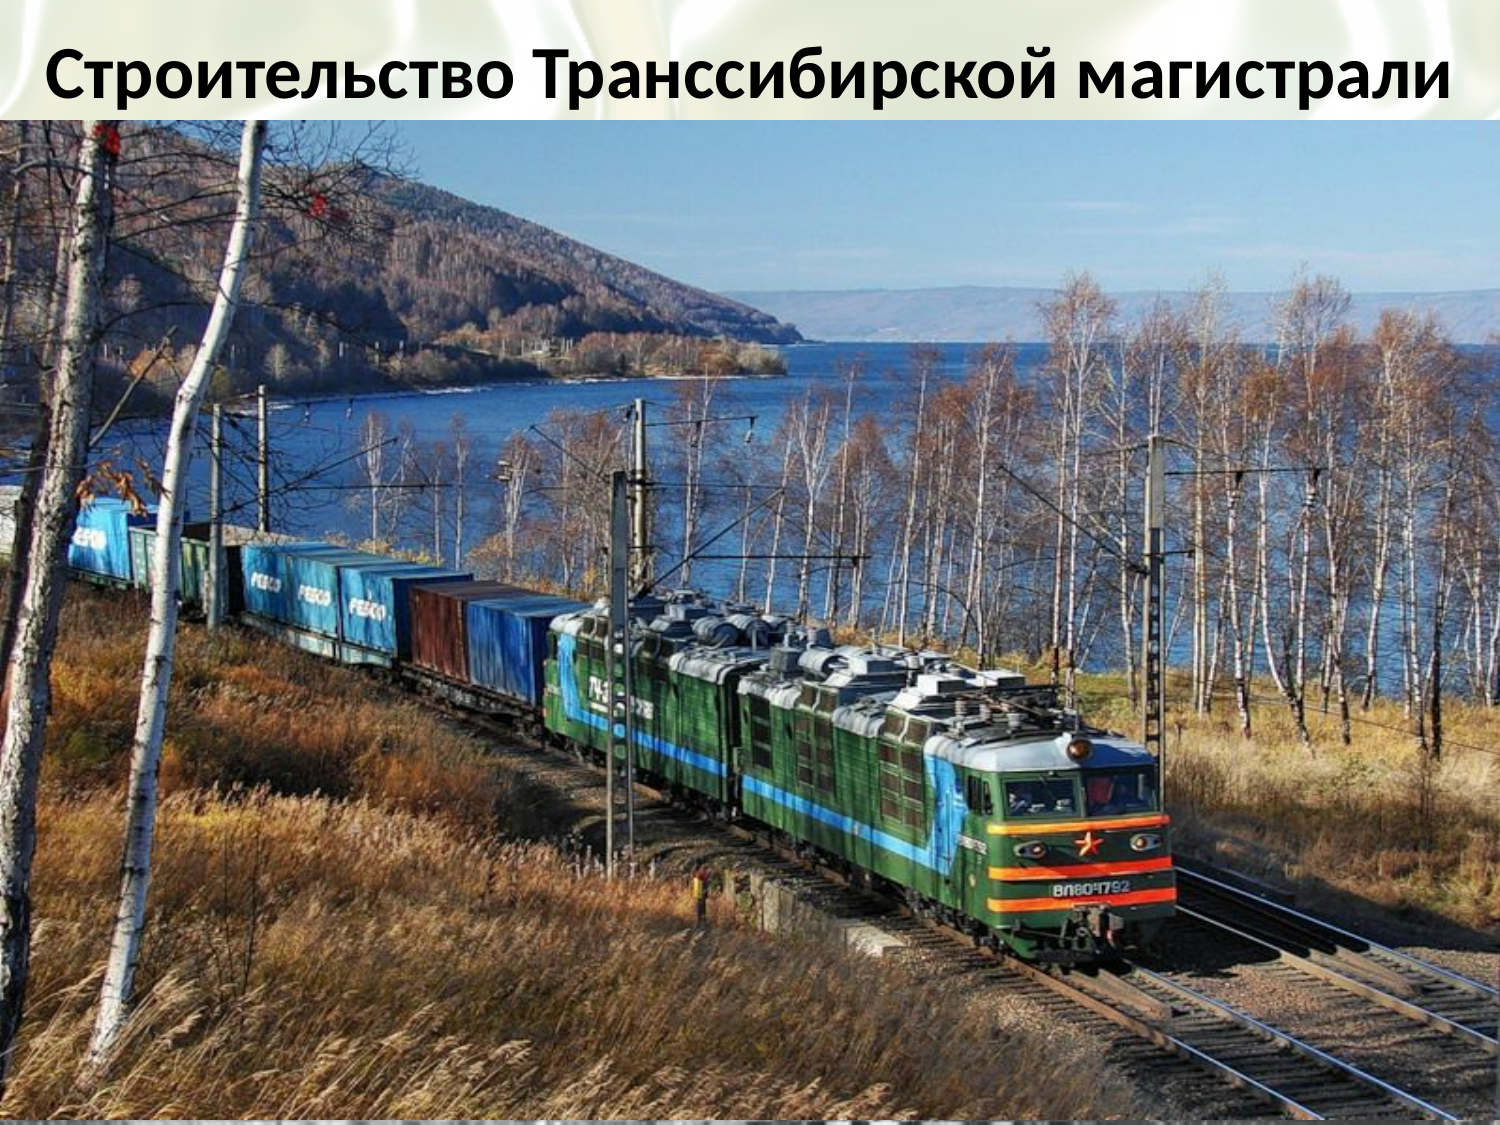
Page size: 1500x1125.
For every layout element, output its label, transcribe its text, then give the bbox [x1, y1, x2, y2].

title Строительство Транссибирской магистрали [0, 0, 1500, 119]
picture [0, 120, 1500, 1125]
